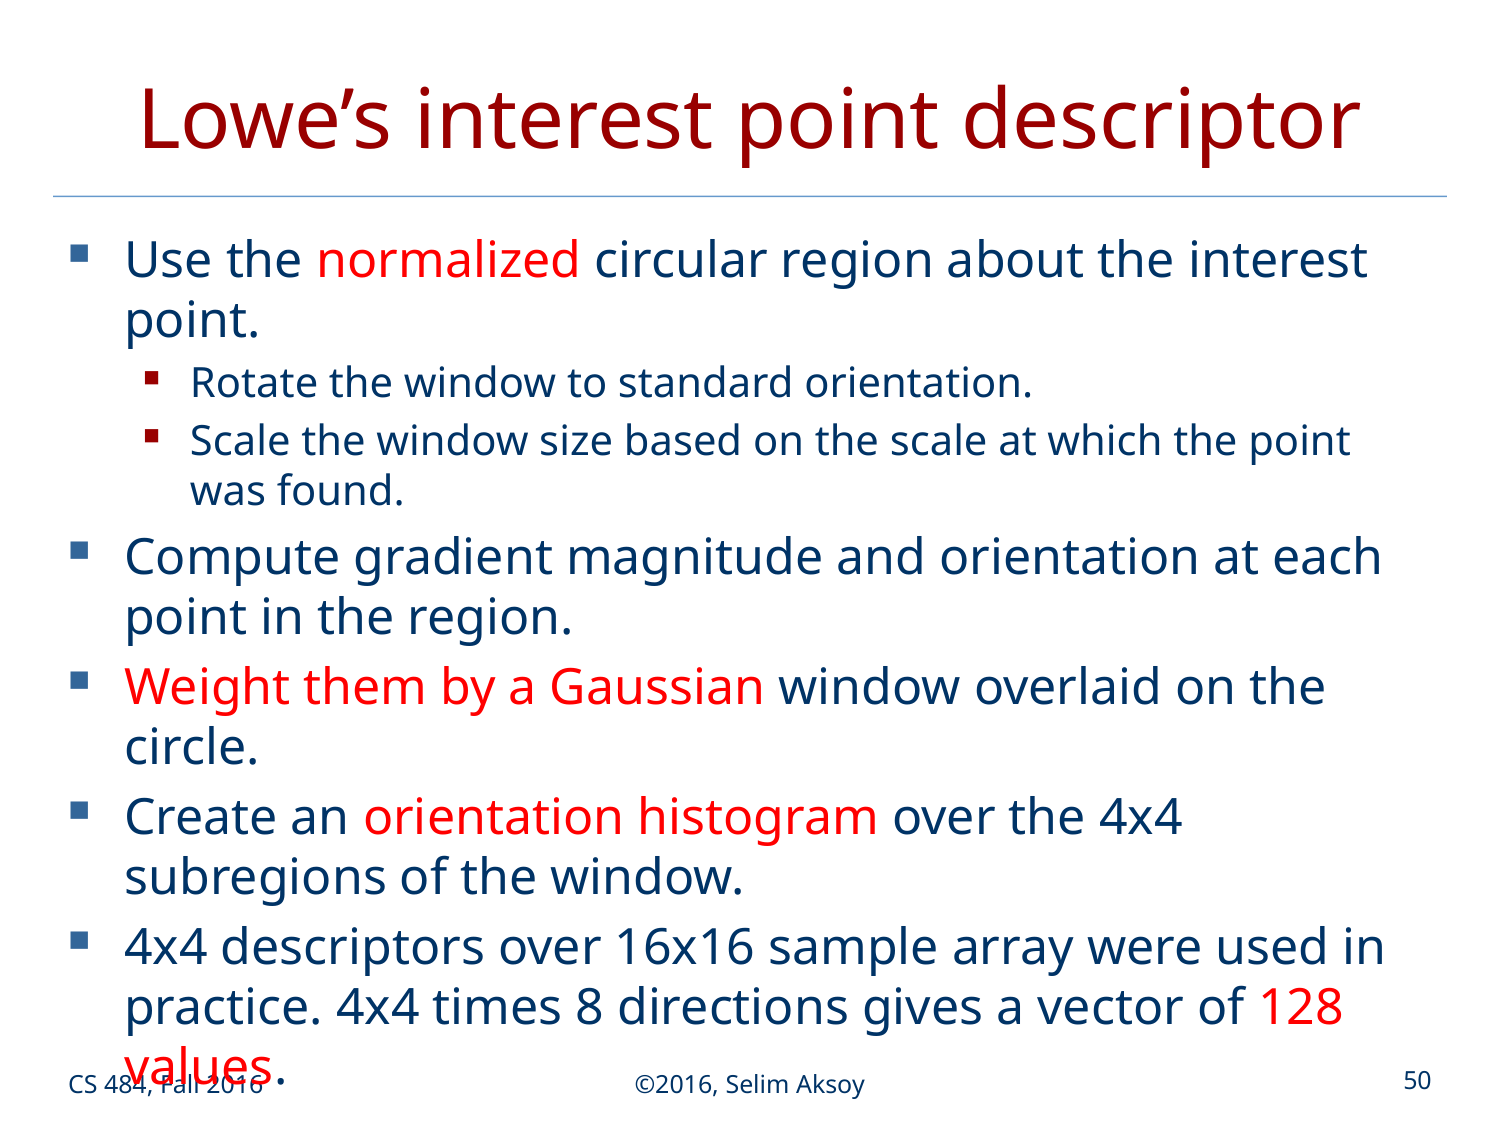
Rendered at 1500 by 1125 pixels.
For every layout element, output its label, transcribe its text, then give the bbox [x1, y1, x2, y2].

slide_number CS 484, Fall 2016 [52, 1052, 366, 1107]
footer ©2016, Selim Aksoy [511, 1052, 988, 1107]
title Lowe’s interest point descriptor [53, 31, 1447, 173]
list Use the normalized circular region about the interest point. Rotate the window to standard orientation. Scale the window size based on the scale at which the point was found. Compute gradient magnitude and orientation at each point in the region. Weight them by a Gaussian window overlaid on the circle. Create an orientation histogram over the 4x4 subregions of the window. 4x4 descriptors over 16x16 sample array were used in practice. 4x4 times 8 directions gives a vector of 128 values. [53, 220, 1447, 1035]
slide_number 50 [1134, 1052, 1448, 1107]
